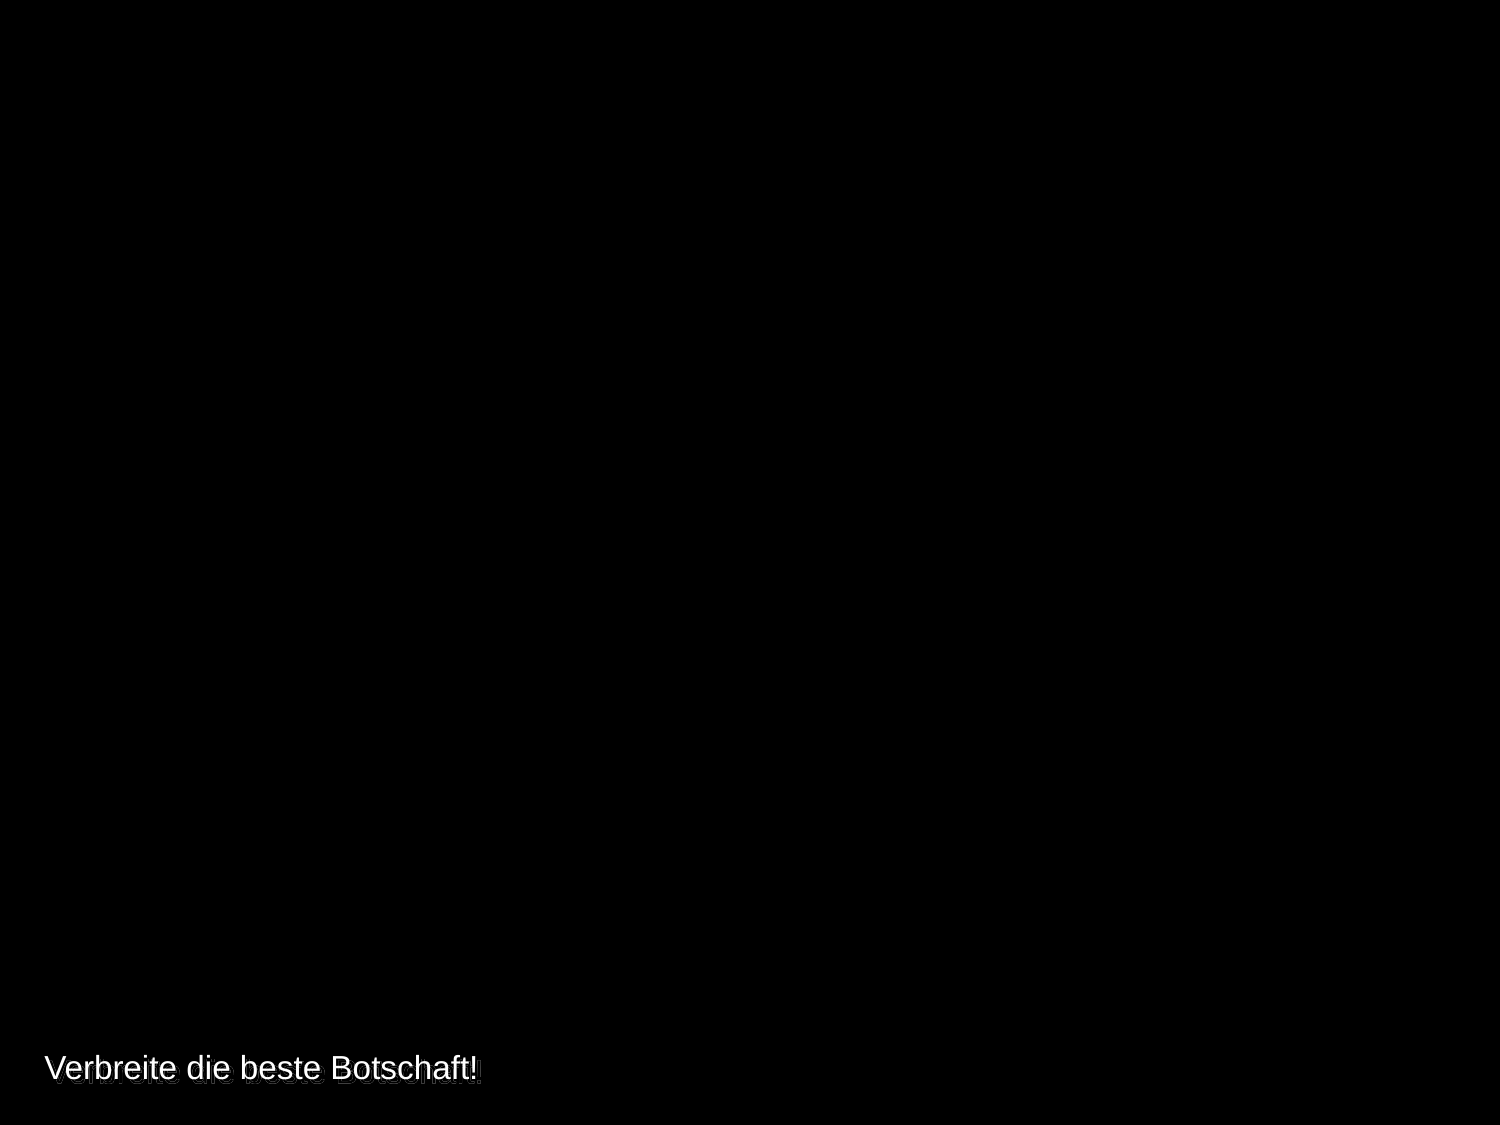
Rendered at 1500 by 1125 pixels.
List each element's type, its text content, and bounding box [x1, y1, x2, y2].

subtitle Verbreite die beste Botschaft! [29, 1046, 656, 1125]
